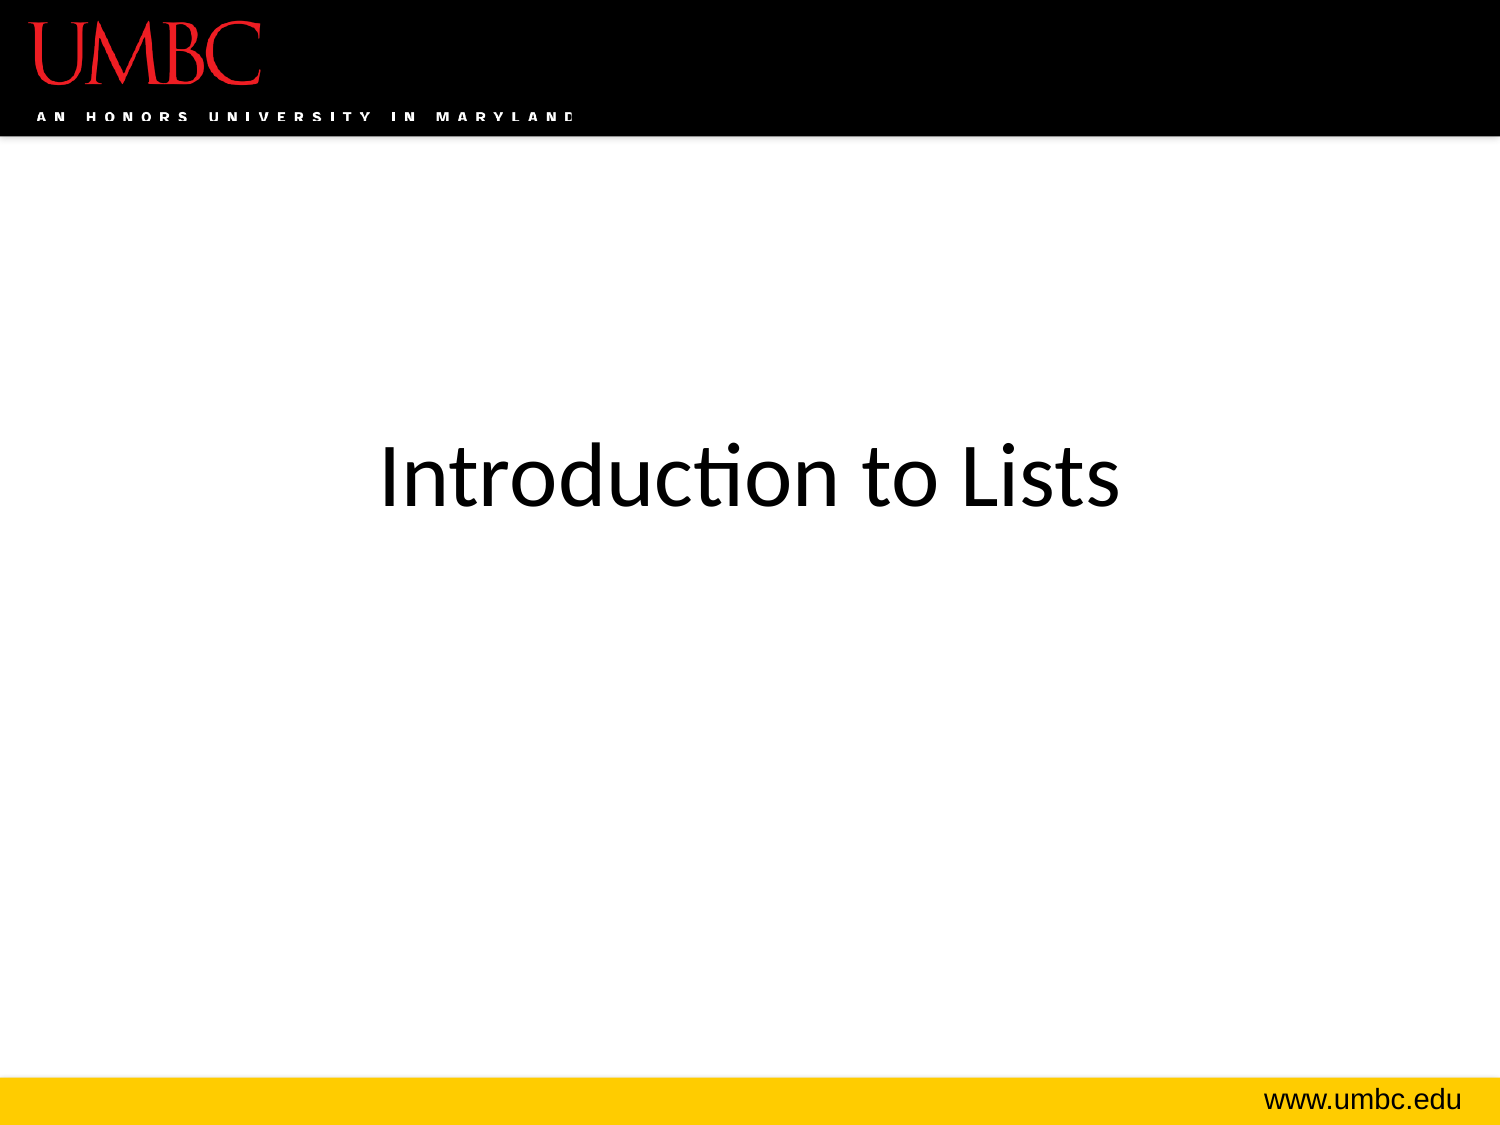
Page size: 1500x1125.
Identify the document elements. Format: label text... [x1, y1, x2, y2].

title Introduction to Lists [112, 349, 1388, 591]
